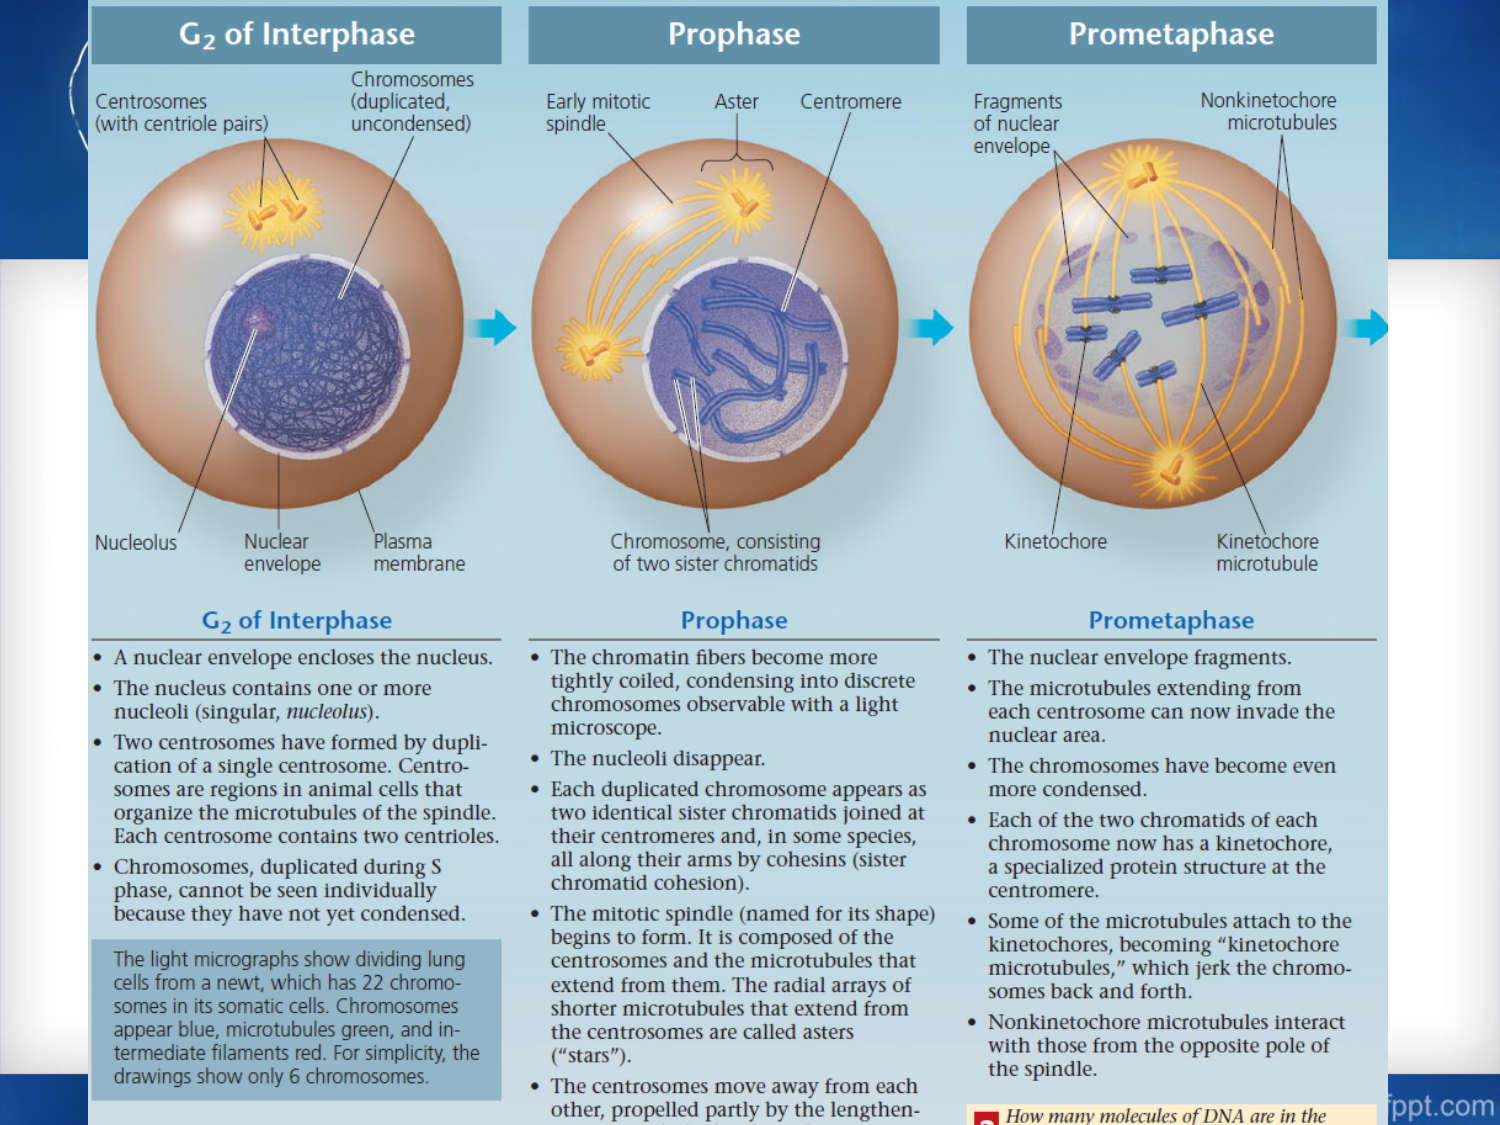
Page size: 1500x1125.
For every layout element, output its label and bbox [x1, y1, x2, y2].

list [88, 0, 1389, 1125]
picture [0, 0, 88, 1125]
picture [1389, 0, 1500, 1125]
